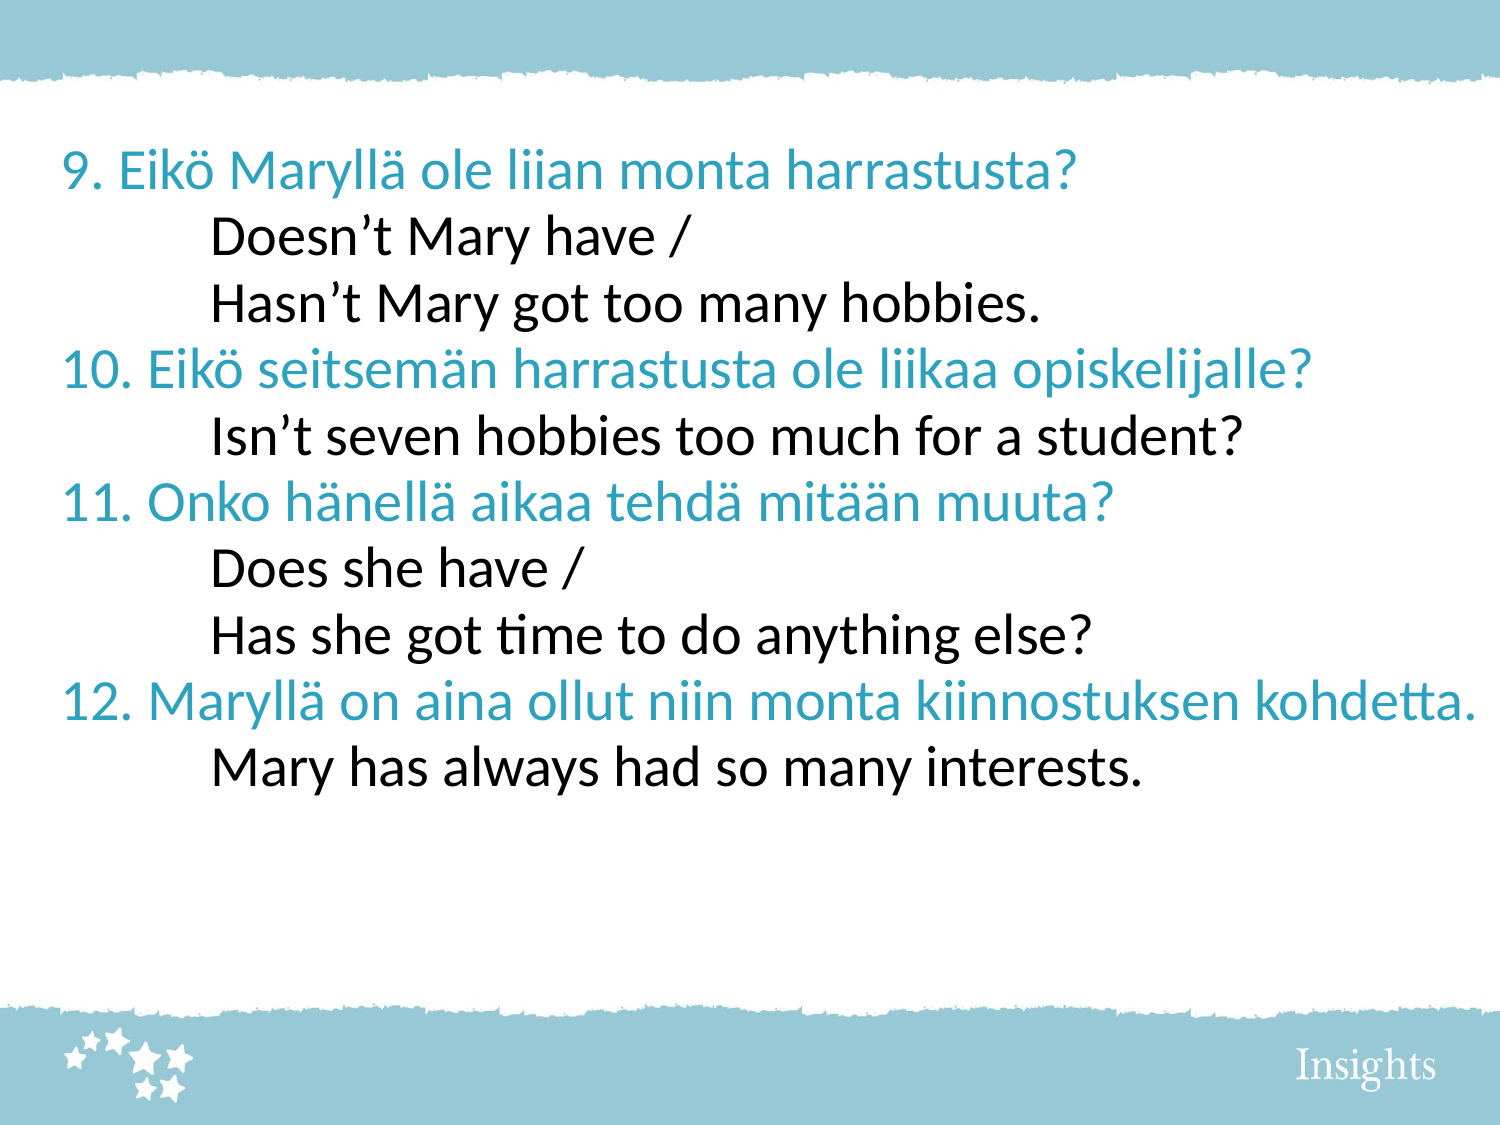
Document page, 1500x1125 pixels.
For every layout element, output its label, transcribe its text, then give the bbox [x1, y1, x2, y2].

picture [0, 0, 1500, 1125]
list 9. Eikö Maryllä ole liian monta harrastusta? Doesn’t Mary have / Hasn’t Mary got too many hobbies. 10. Eikö seitsemän harrastusta ole liikaa opiskelijalle? Isn’t seven hobbies too much for a student? 11. Onko hänellä aikaa tehdä mitään muuta? Does she have / Has she got time to do anything else? 12. Maryllä on aina ollut niin monta kiinnostuksen kohdetta. Mary has always had so many interests. [52, 136, 1500, 1006]
